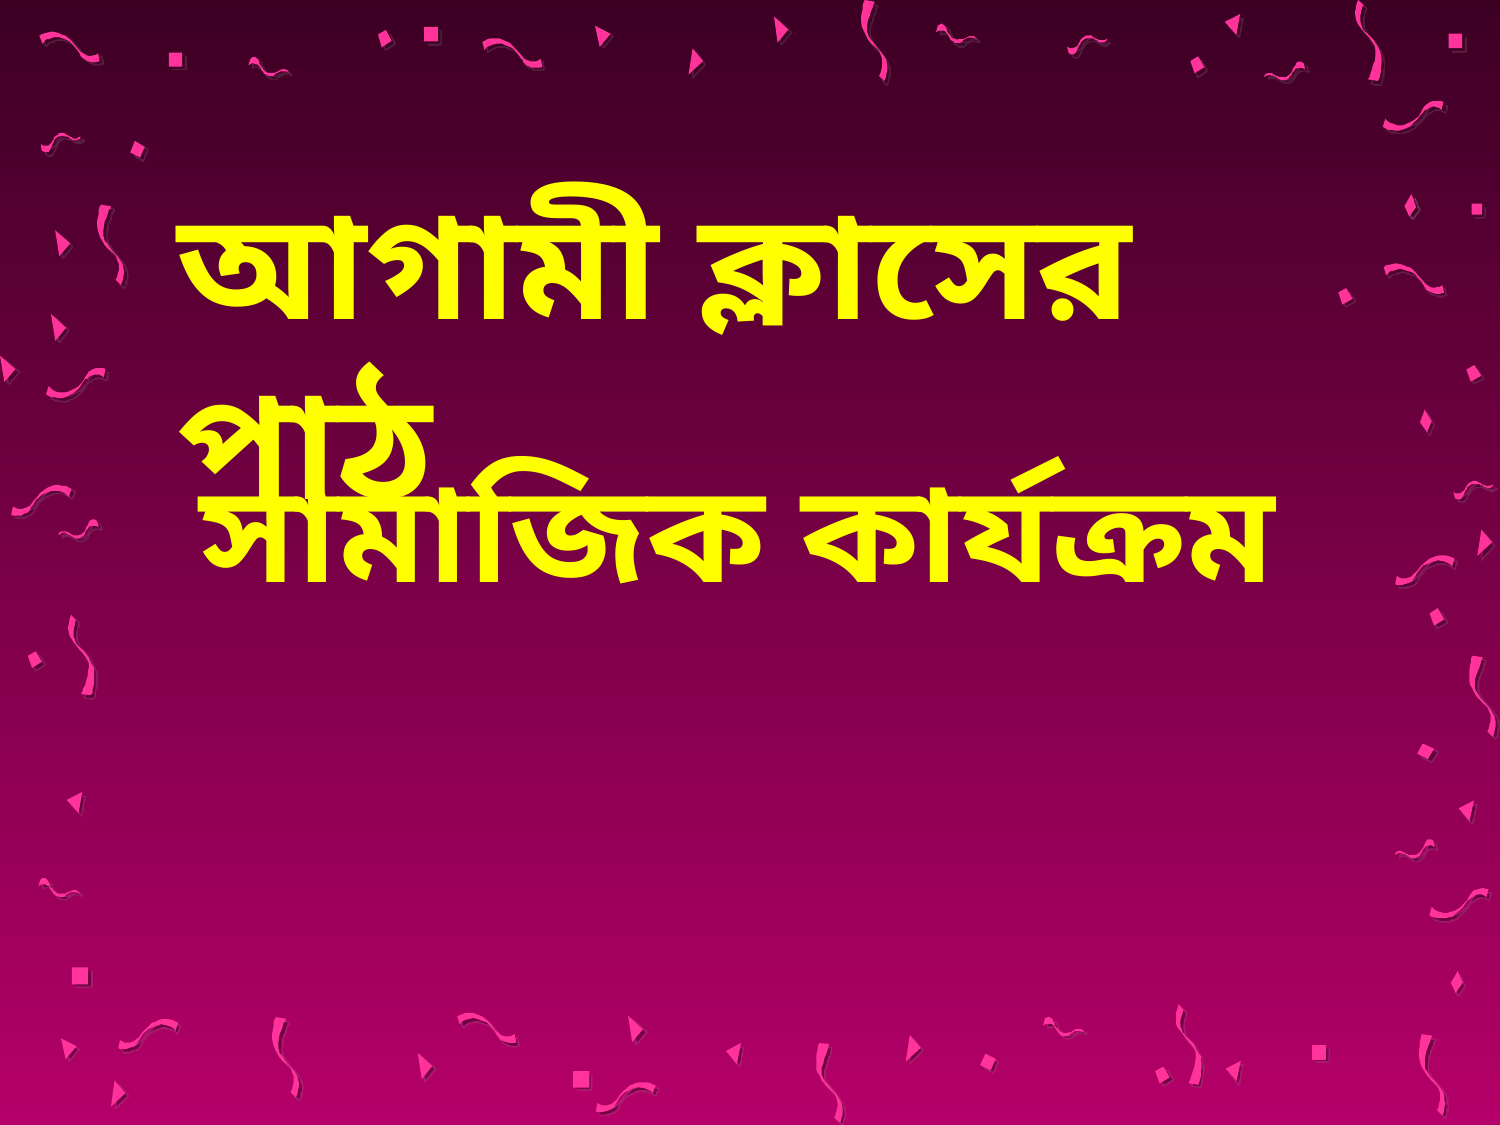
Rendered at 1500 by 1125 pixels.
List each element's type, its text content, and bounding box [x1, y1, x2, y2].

text_box আগামী ক্লাসের পাঠ [162, 162, 1350, 437]
text_box সামাজিক কার্যক্রম [99, 437, 1375, 618]
